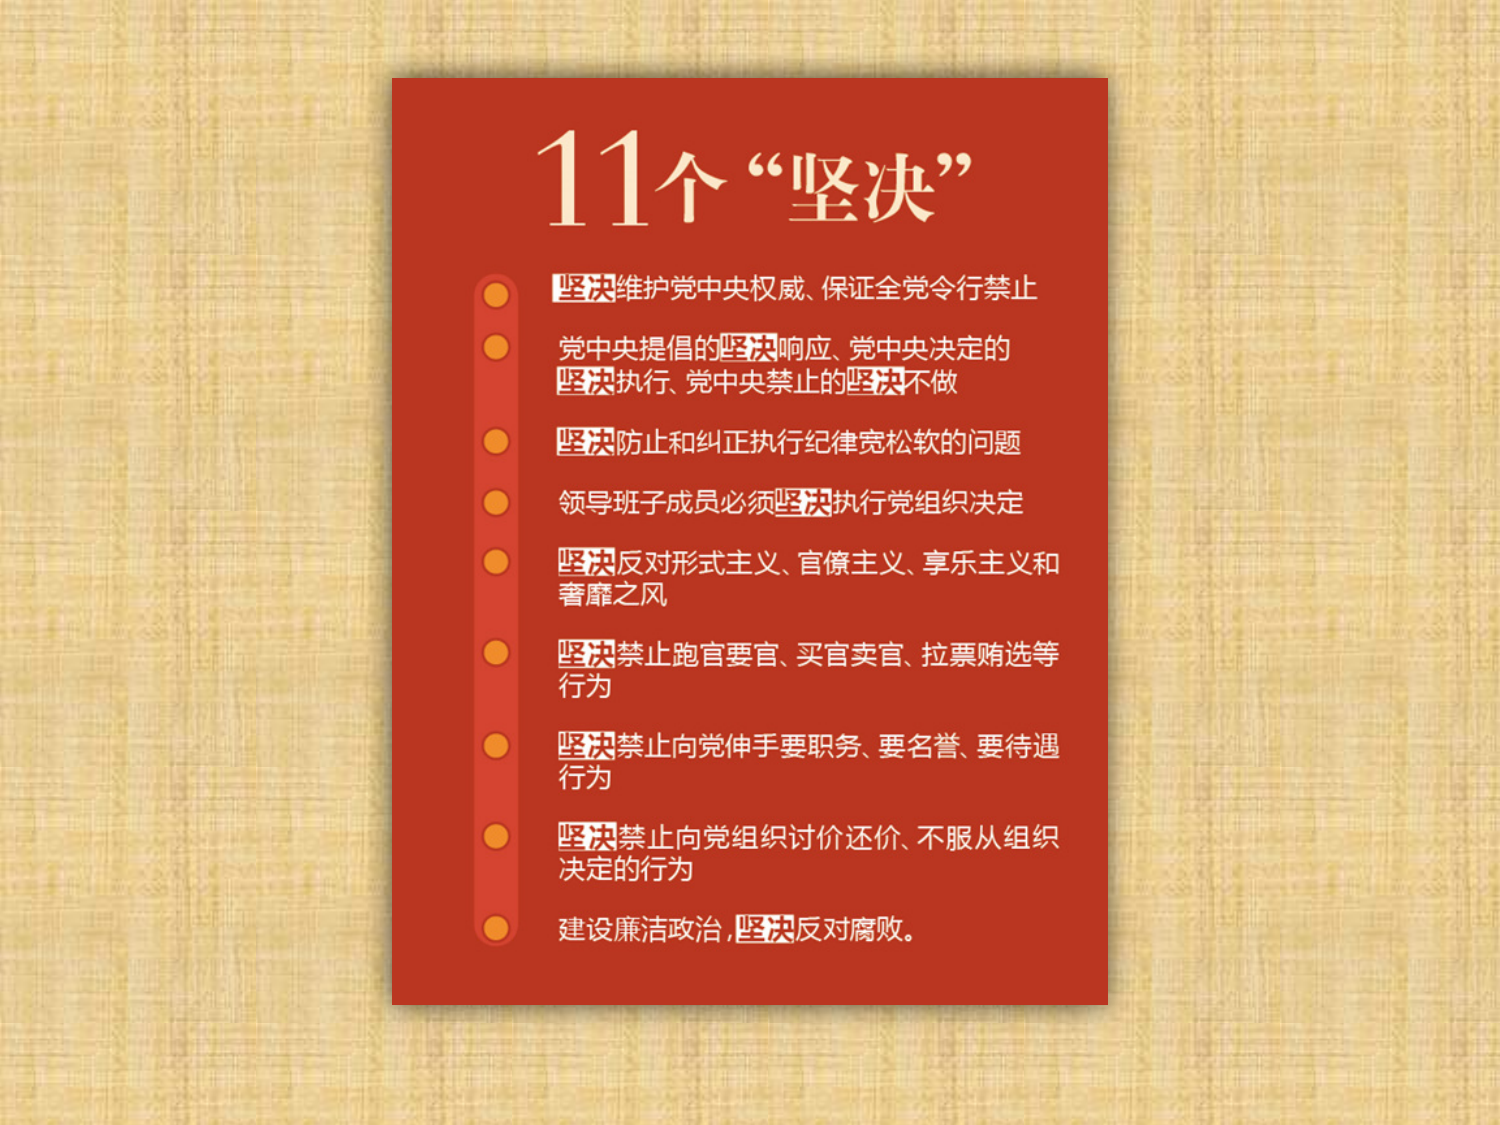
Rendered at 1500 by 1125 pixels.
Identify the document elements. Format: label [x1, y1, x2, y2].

list [392, 77, 1108, 1006]
picture [0, 0, 1500, 1125]
